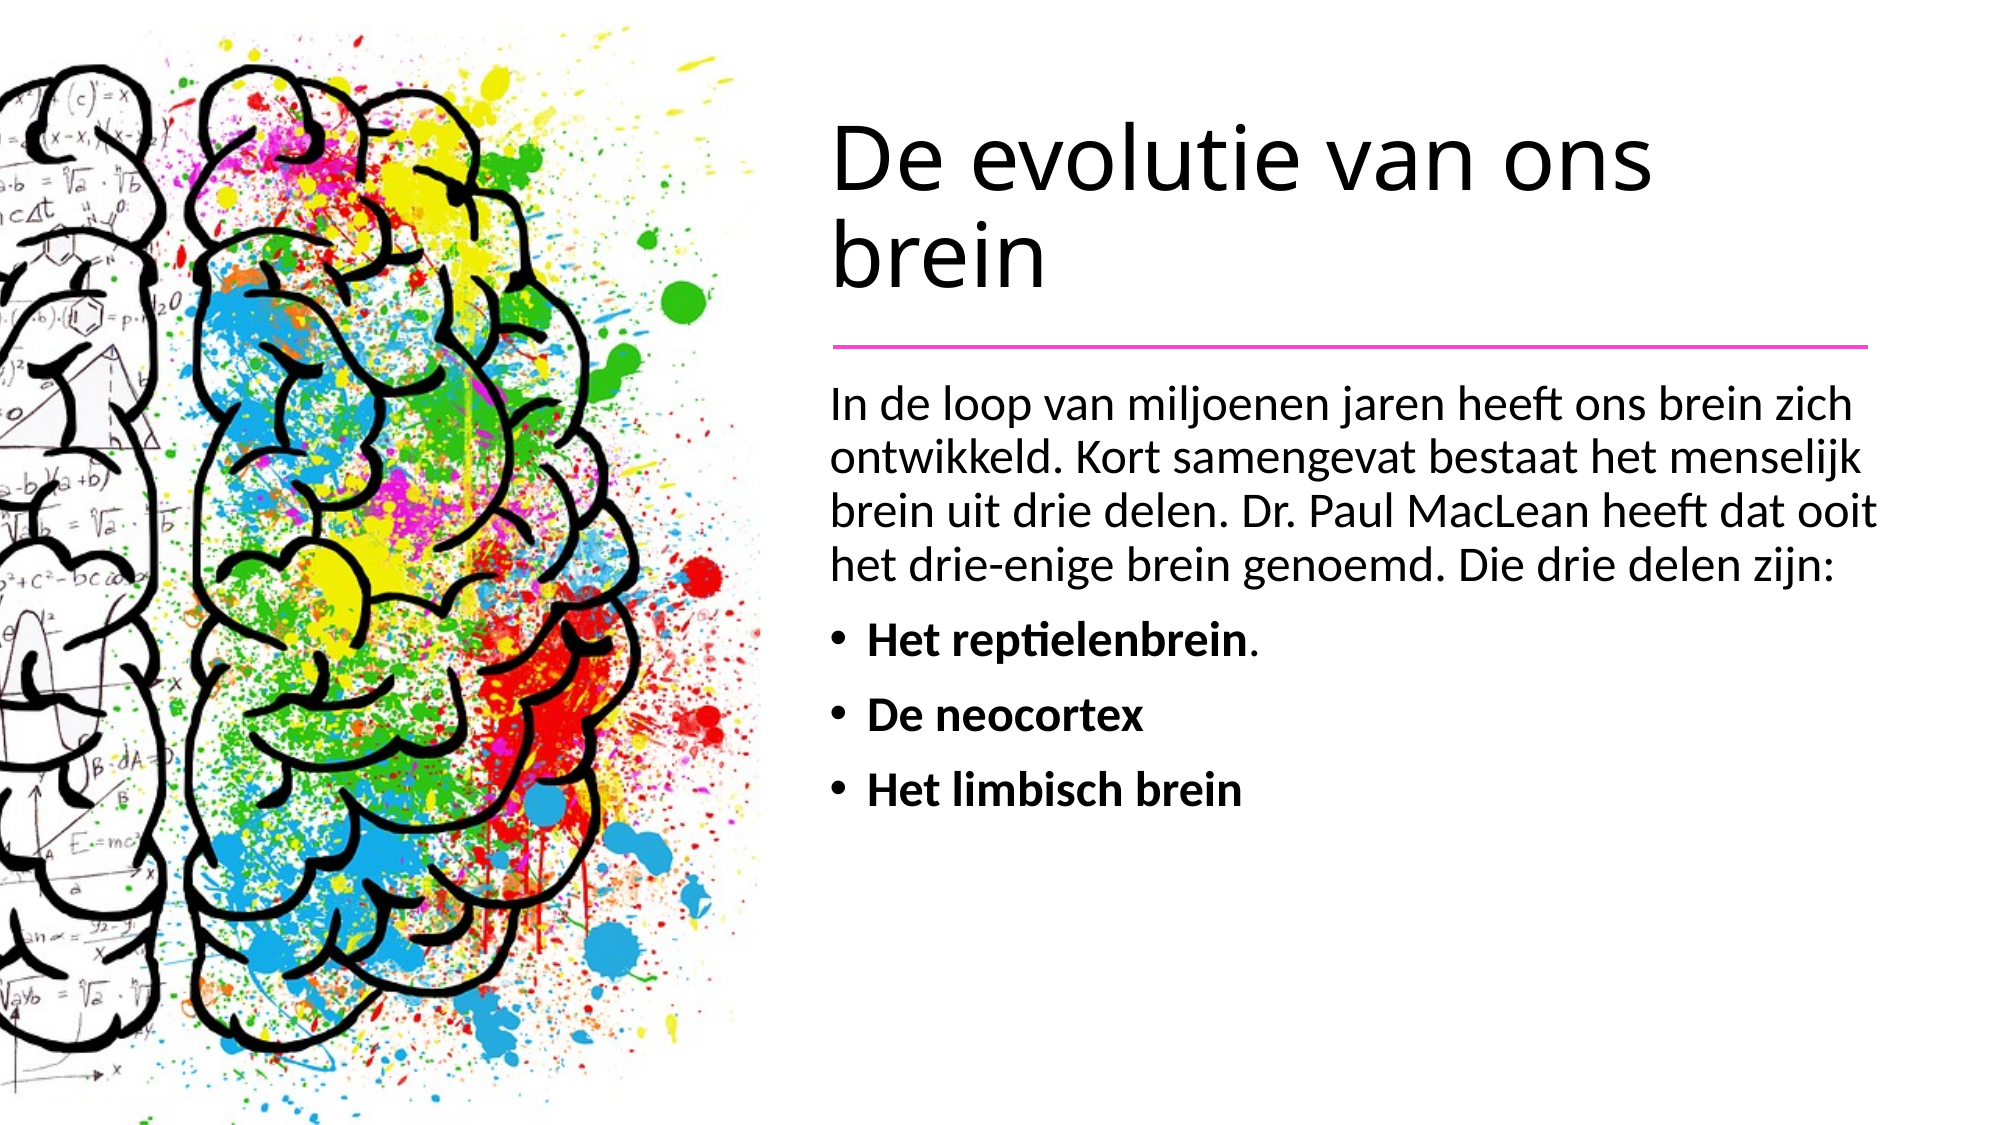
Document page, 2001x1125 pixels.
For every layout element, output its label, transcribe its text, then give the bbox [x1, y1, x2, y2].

list In de loop van miljoenen jaren heeft ons brein zich ontwikkeld. Kort samengevat bestaat het menselijk brein uit drie delen. Dr. Paul MacLean heeft dat ooit het drie-enige brein genoemd. Die drie delen zijn: Het reptielenbrein. De neocortex Het limbisch brein [814, 369, 1936, 991]
title De evolutie van ons brein [814, 103, 1895, 315]
picture [0, 0, 761, 1125]
